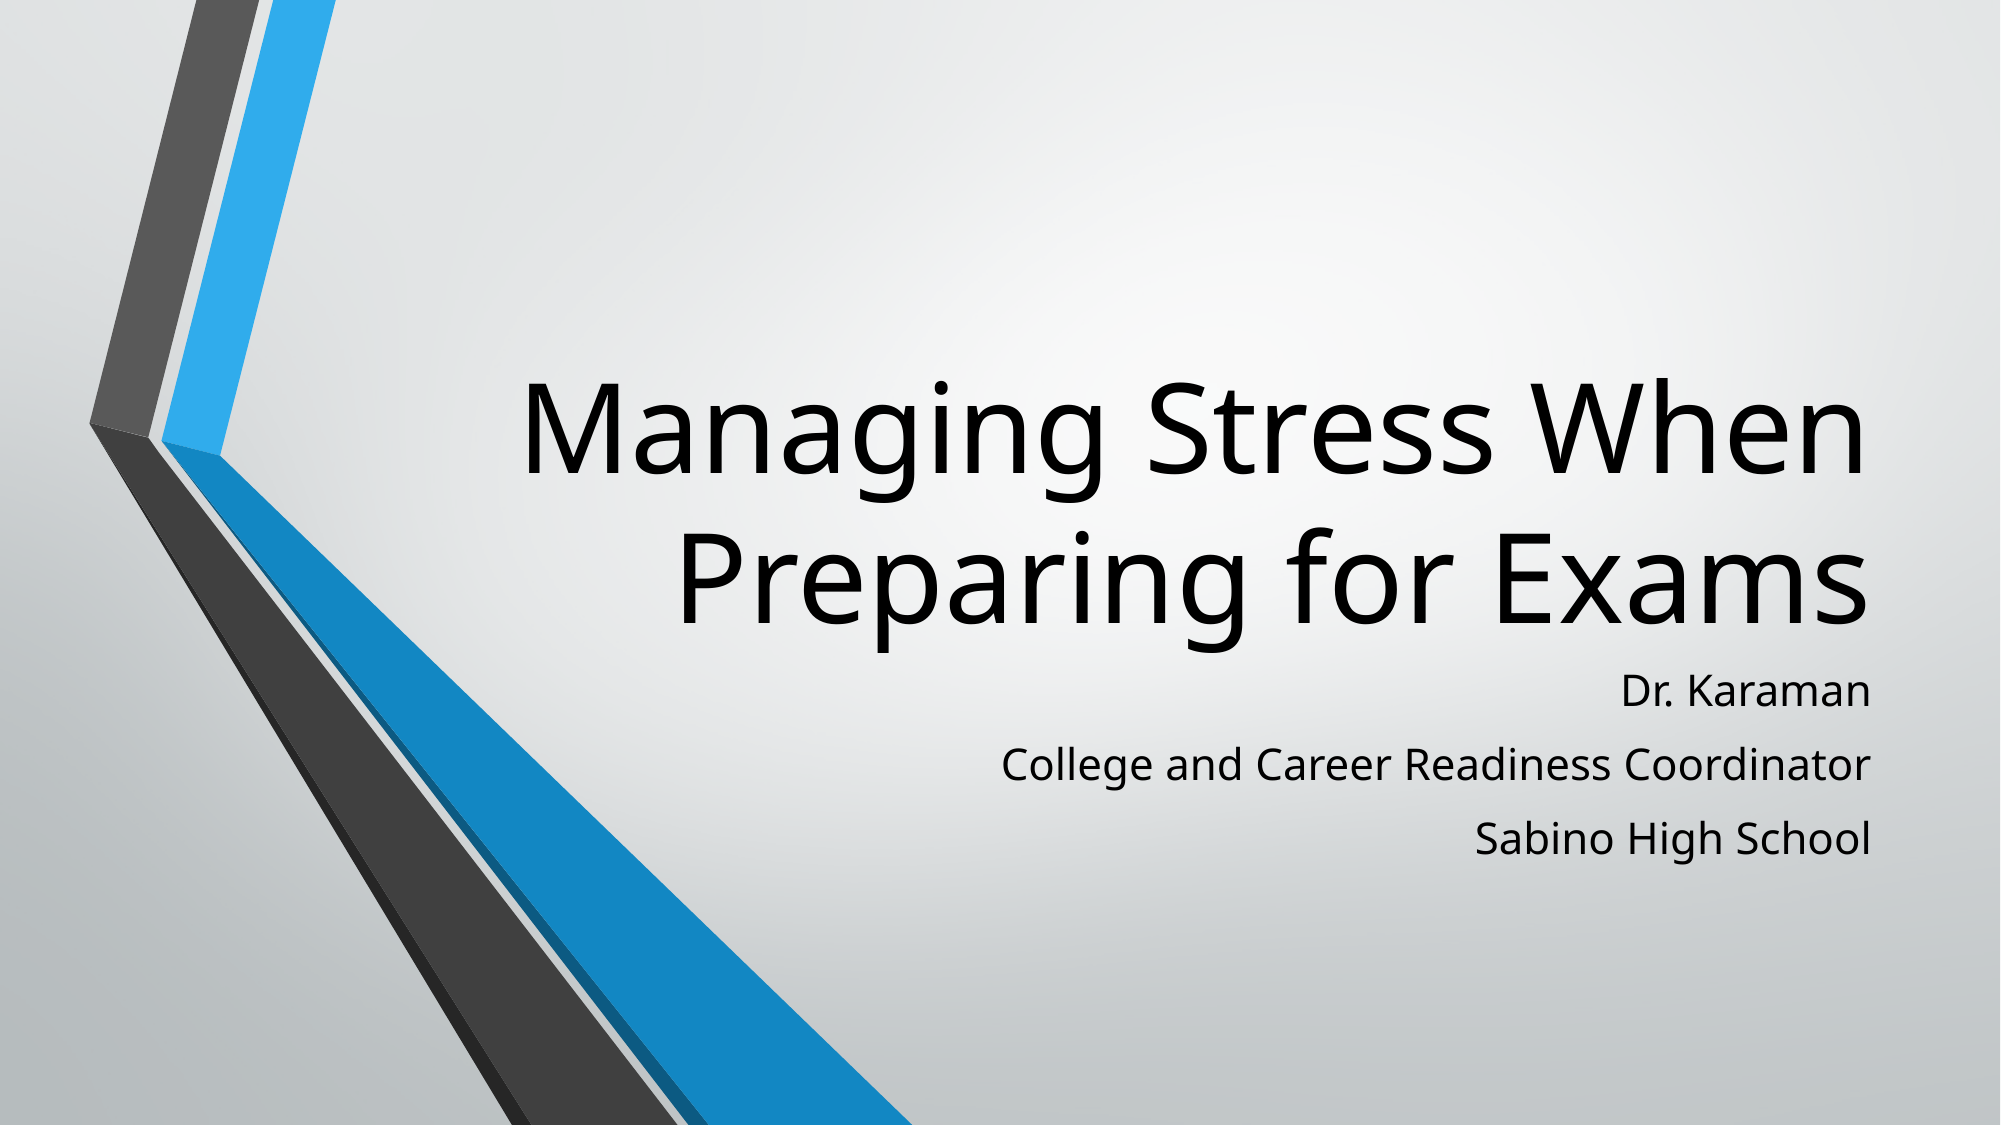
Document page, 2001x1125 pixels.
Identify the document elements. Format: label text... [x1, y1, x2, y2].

subtitle Dr. Karaman College and Career Readiness Coordinator Sabino High School [740, 655, 1887, 884]
title Managing Stress When Preparing for Exams [480, 226, 1887, 656]
